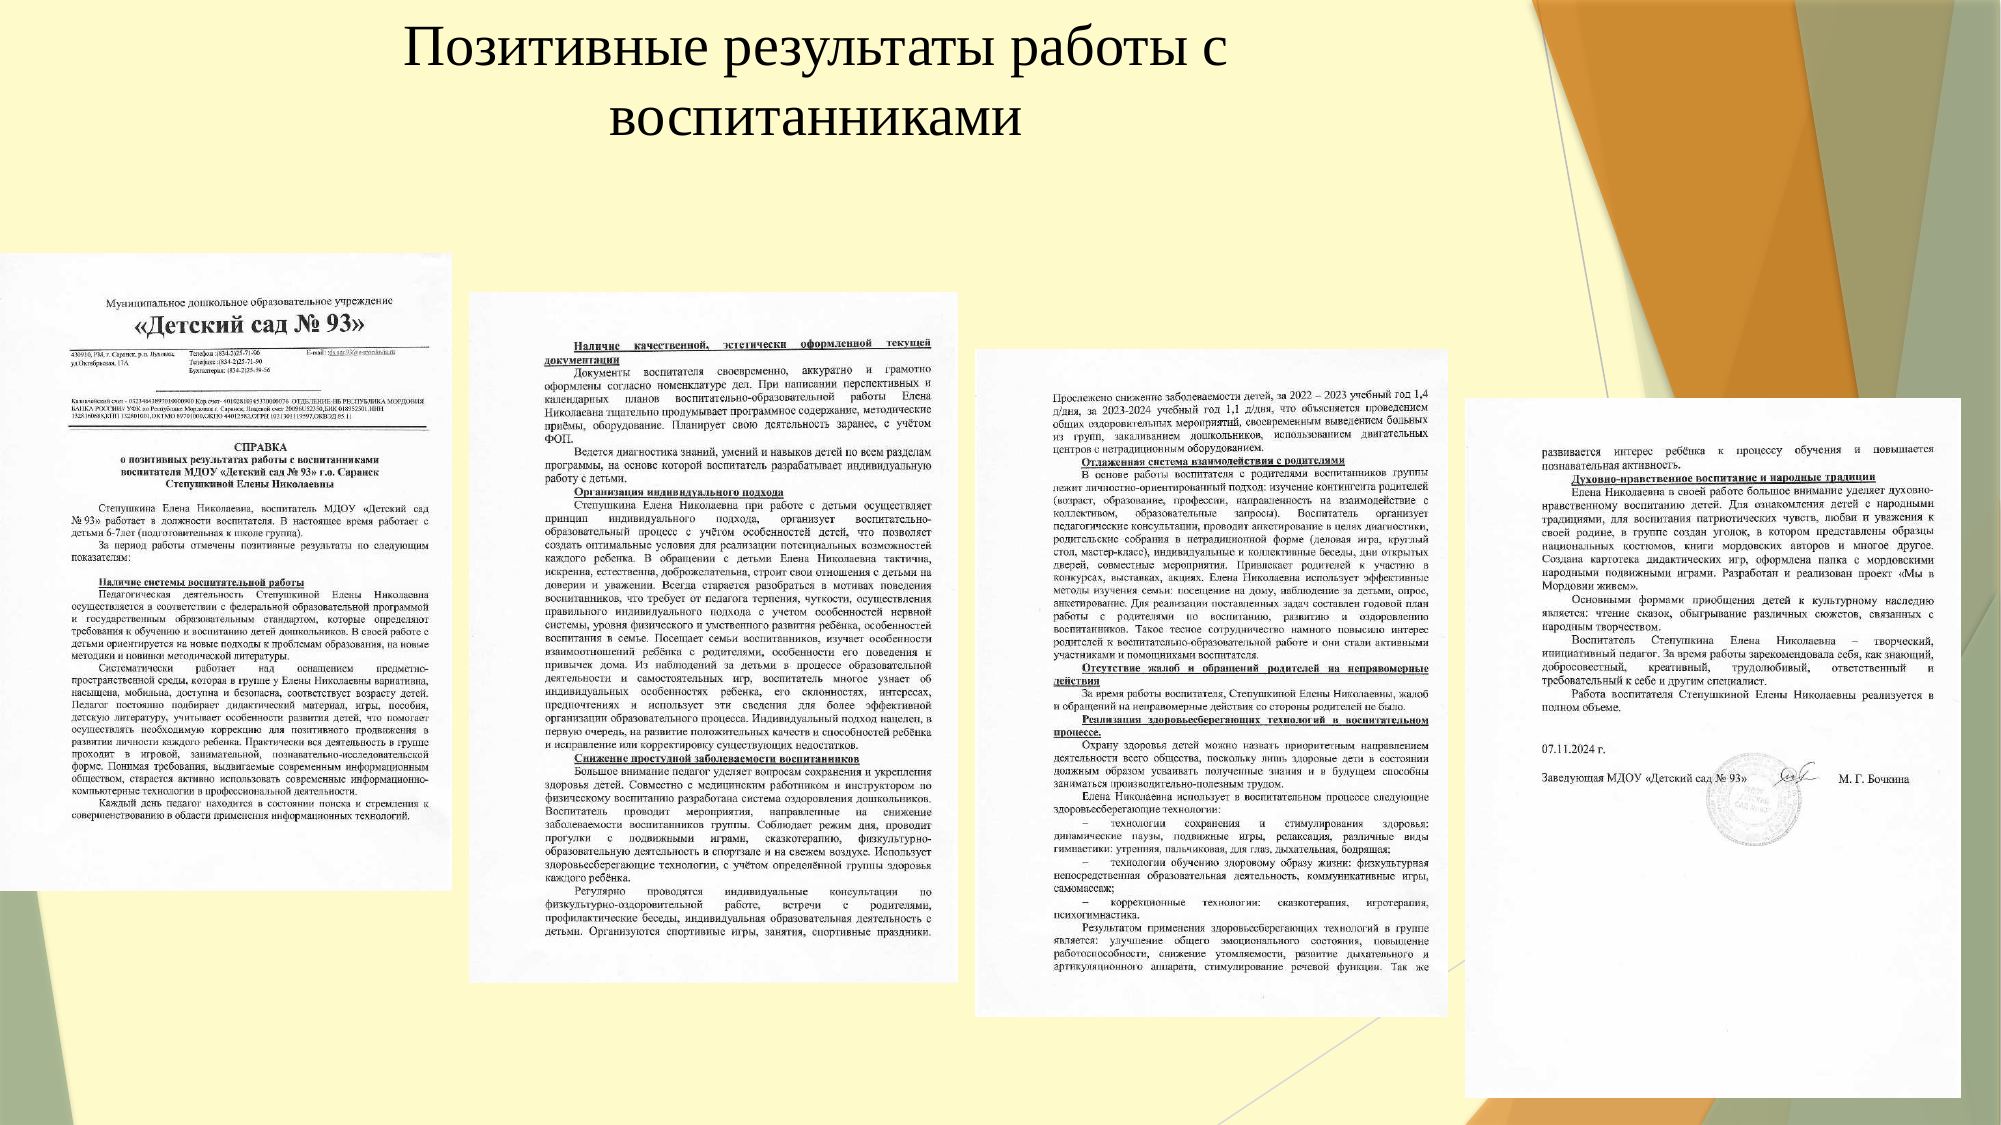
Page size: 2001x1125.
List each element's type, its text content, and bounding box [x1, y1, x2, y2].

picture [468, 292, 958, 983]
title Позитивные результаты работы с воспитанниками [111, 0, 1522, 317]
picture [975, 348, 1449, 1018]
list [0, 252, 452, 891]
picture [1465, 397, 1962, 1098]
